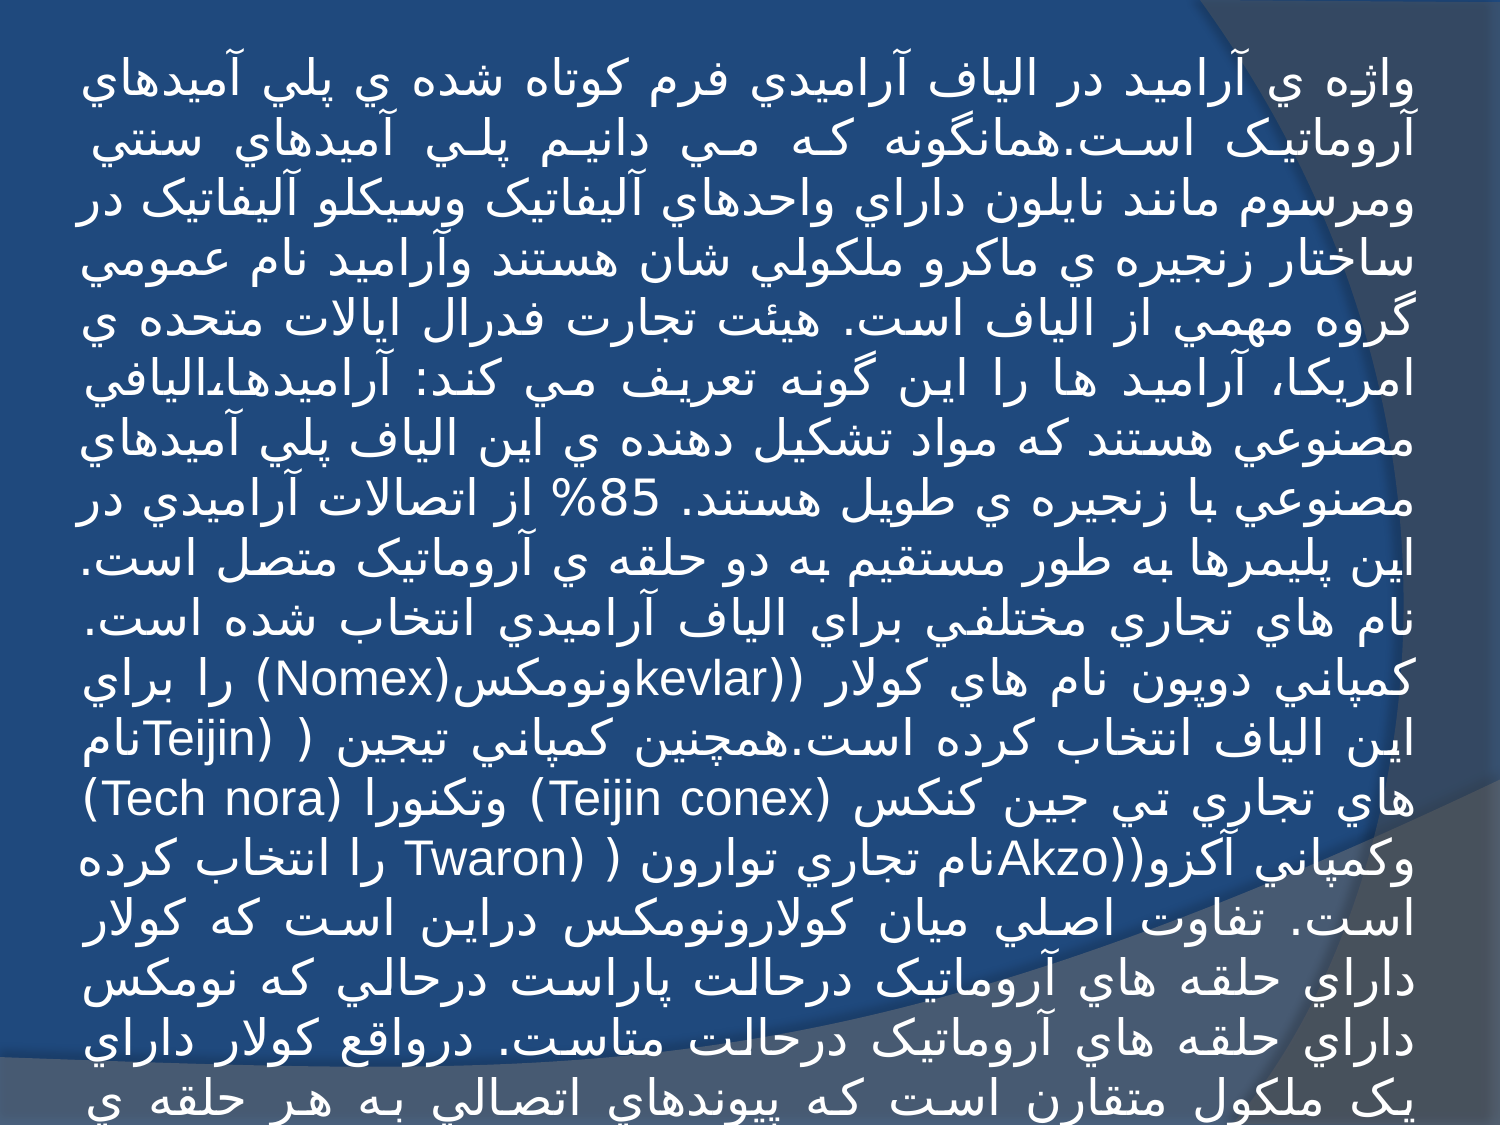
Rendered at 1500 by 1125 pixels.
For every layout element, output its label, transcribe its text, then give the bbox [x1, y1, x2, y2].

list واژه ي آراميد در الياف آراميدي فرم کوتاه شده ي پلي آميدهاي آروماتيک است.همانگونه که مي دانيم پلي آميدهاي سنتي ومرسوم مانند نايلون داراي واحدهاي آليفاتيک وسيکلو آليفاتيک در ساختار زنجيره ي ماکرو ملکولي شان هستند وآراميد نام عمومي گروه مهمي از الياف است. هيئت تجارت فدرال ايالات متحده ي امريکا، آراميد ها را اين گونه تعريف مي کند: آراميدها،اليافي مصنوعي هستند که مواد تشکيل دهنده ي اين الياف پلي آميدهاي مصنوعي با زنجيره ي طويل هستند. 85% از اتصالات آراميدي در اين پليمرها به طور مستقيم به دو حلقه ي آروماتيک متصل است. نام هاي تجاري مختلفي براي الياف آراميدي انتخاب شده است. کمپاني دوپون نام هاي کولار ((kevlarونومکس(Nomex) را براي اين الياف انتخاب کرده است.همچنين کمپاني تيجين ( (Teijinنام هاي تجاري تي جين کنکس (Teijin conex) وتکنورا (Tech nora) وکمپاني آکزو((Akzoنام تجاري توارون ( (Twaron را انتخاب کرده است. تفاوت اصلي ميان کولارونومکس دراين است که کولار داراي حلقه هاي آروماتيک درحالت پاراست درحالي که نومکس داراي حلقه هاي آروماتيک درحالت متاست. درواقع کولار داراي يک ملکول متقارن است که پيوندهاي اتصالي به هر حلقه ي آروماتيک حالت موازي دارد ولي نومکس داراي زاويه ي پيوند 120درجهاست. [62, 37, 1438, 1063]
